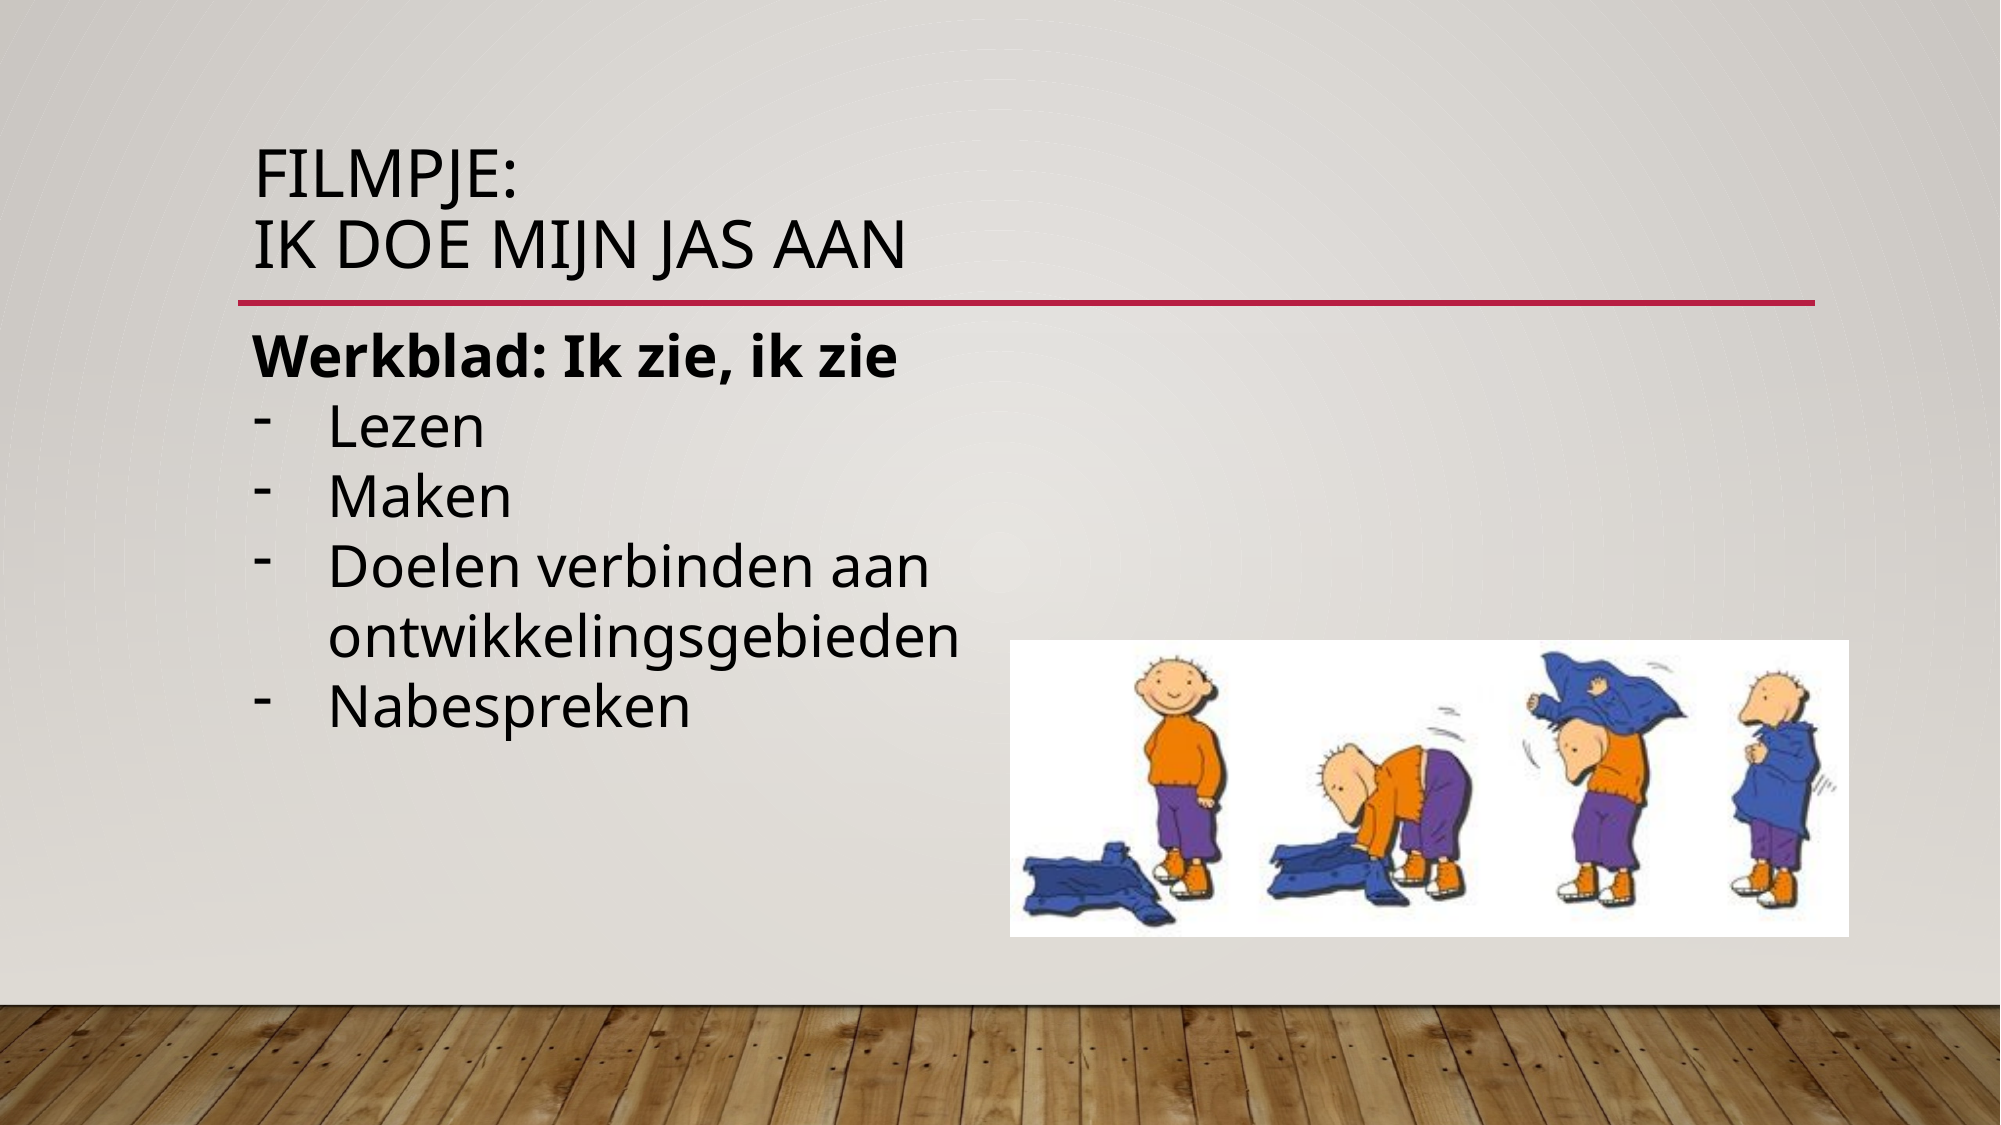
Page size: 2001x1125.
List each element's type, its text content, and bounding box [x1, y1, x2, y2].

text_box Werkblad: Ik zie, ik zie Lezen Maken Doelen verbinden aan ontwikkelingsgebieden Nabespreken [238, 312, 1121, 747]
title Filmpje: ik doe mijn jas aan [238, 131, 1814, 305]
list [1009, 639, 1849, 937]
picture [0, 1005, 2000, 1125]
